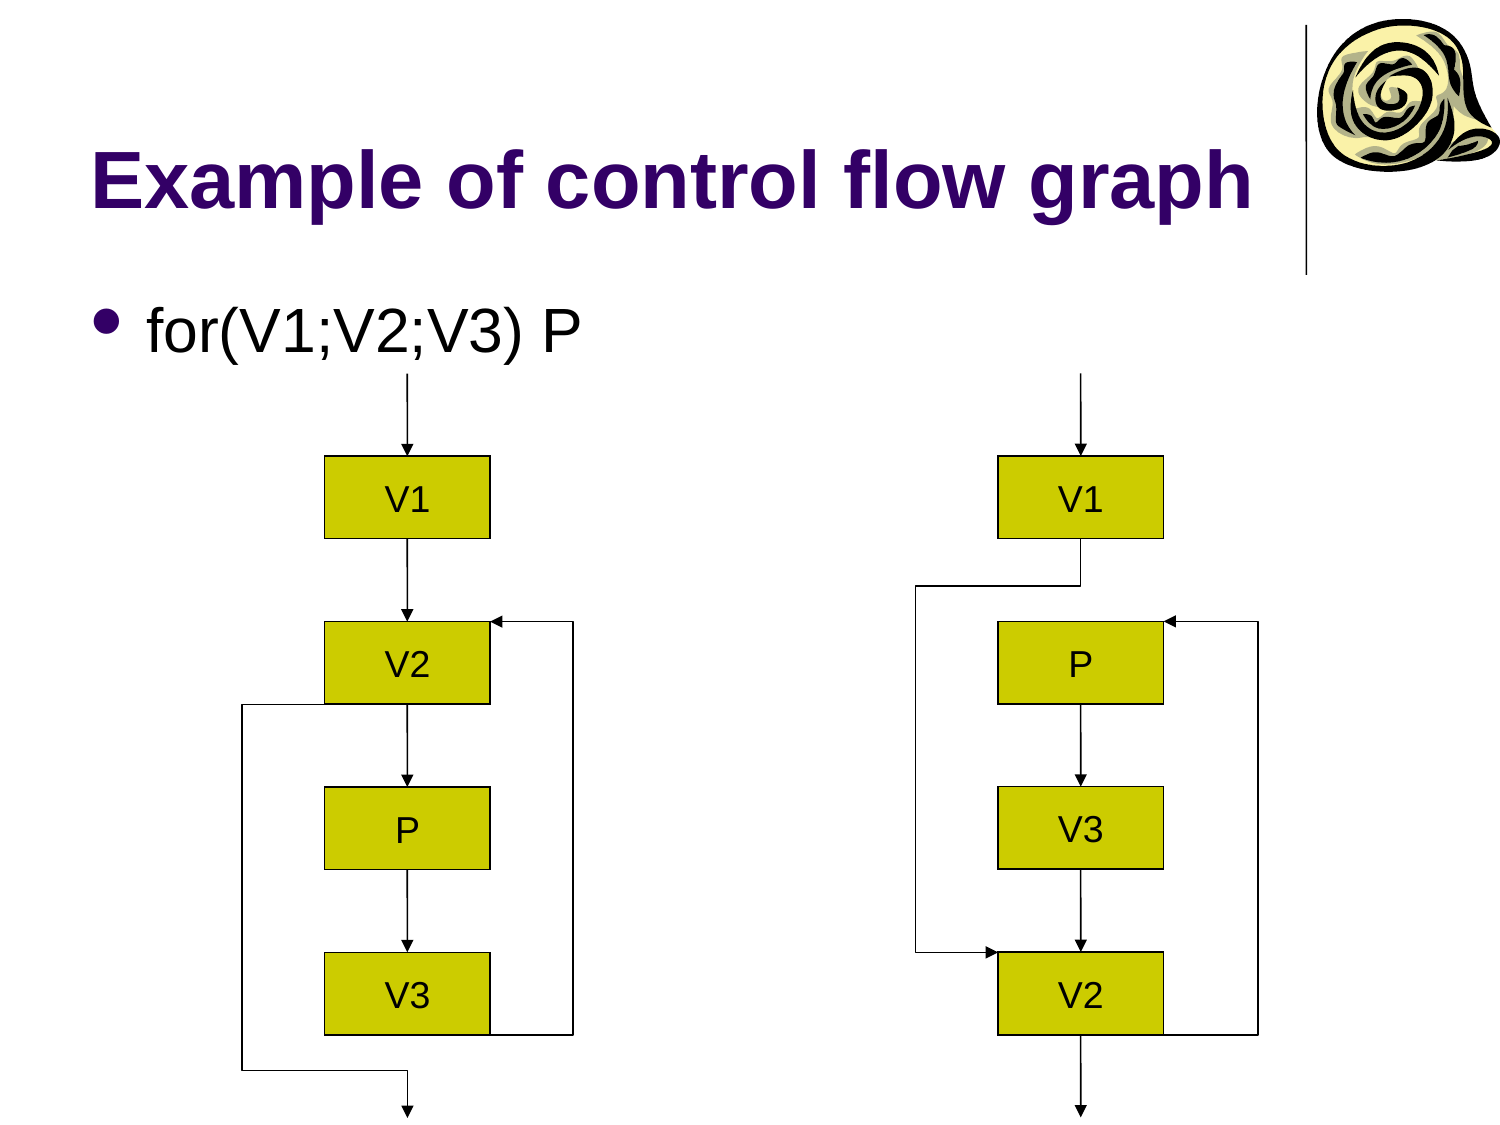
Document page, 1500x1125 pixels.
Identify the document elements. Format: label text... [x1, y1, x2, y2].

list for(V1;V2;V3) P [74, 281, 1426, 374]
title Example of control flow graph [74, 19, 1313, 233]
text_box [915, 373, 1259, 1118]
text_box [241, 373, 574, 1119]
